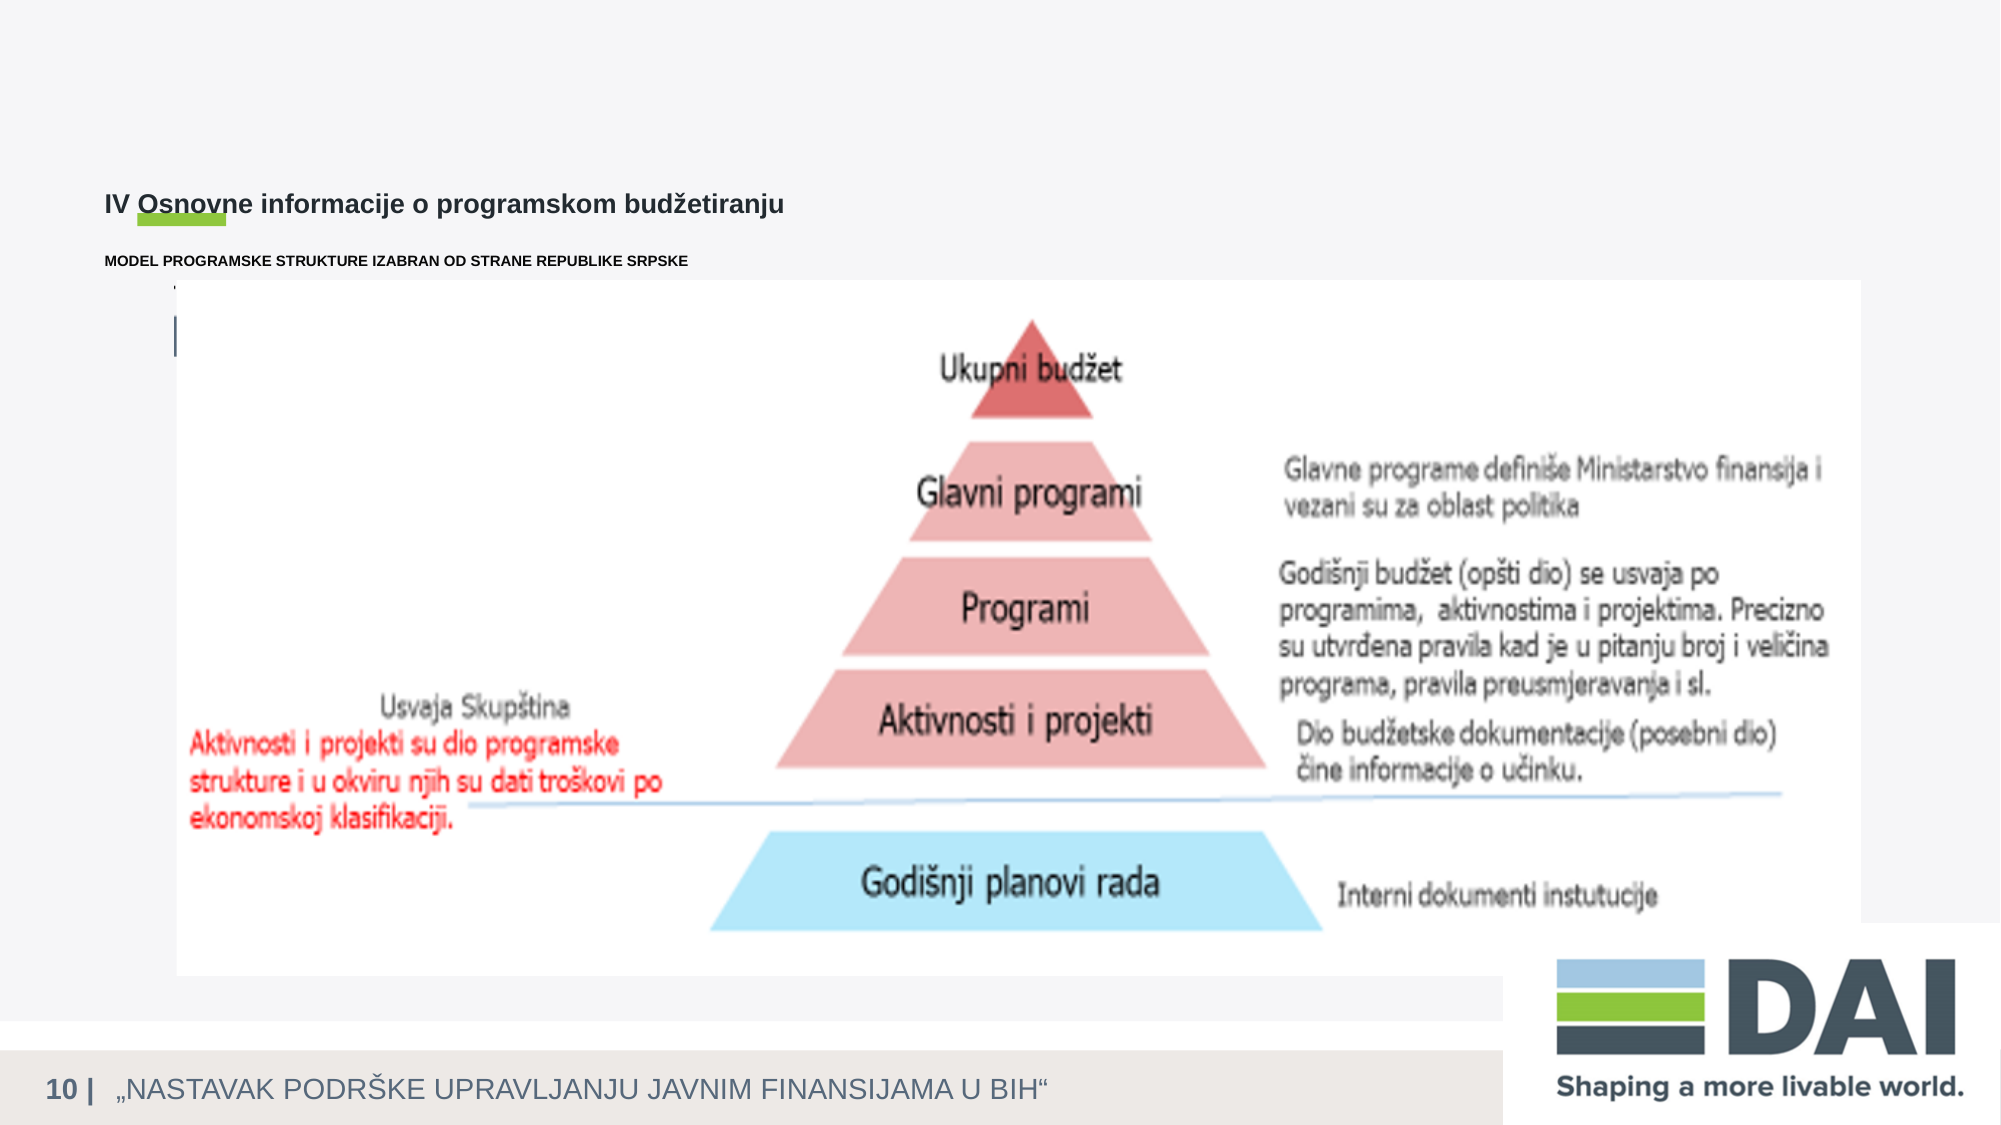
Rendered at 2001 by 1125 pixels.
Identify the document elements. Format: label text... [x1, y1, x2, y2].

slide_number 10 | [30, 1059, 138, 1116]
title IV Osnovne informacije o programskom budžetiranju MODEL PROGRAMSKE STRUKTURE IZABRAN OD STRANE REPUBLIKE SRPSKE [89, 15, 1815, 278]
slide_number „NASTAVAK PODRŠKE UPRAVLJANJU JAVNIM FINANSIJAMA U BIH“ [138, 1063, 1503, 1113]
picture [174, 280, 2001, 1125]
